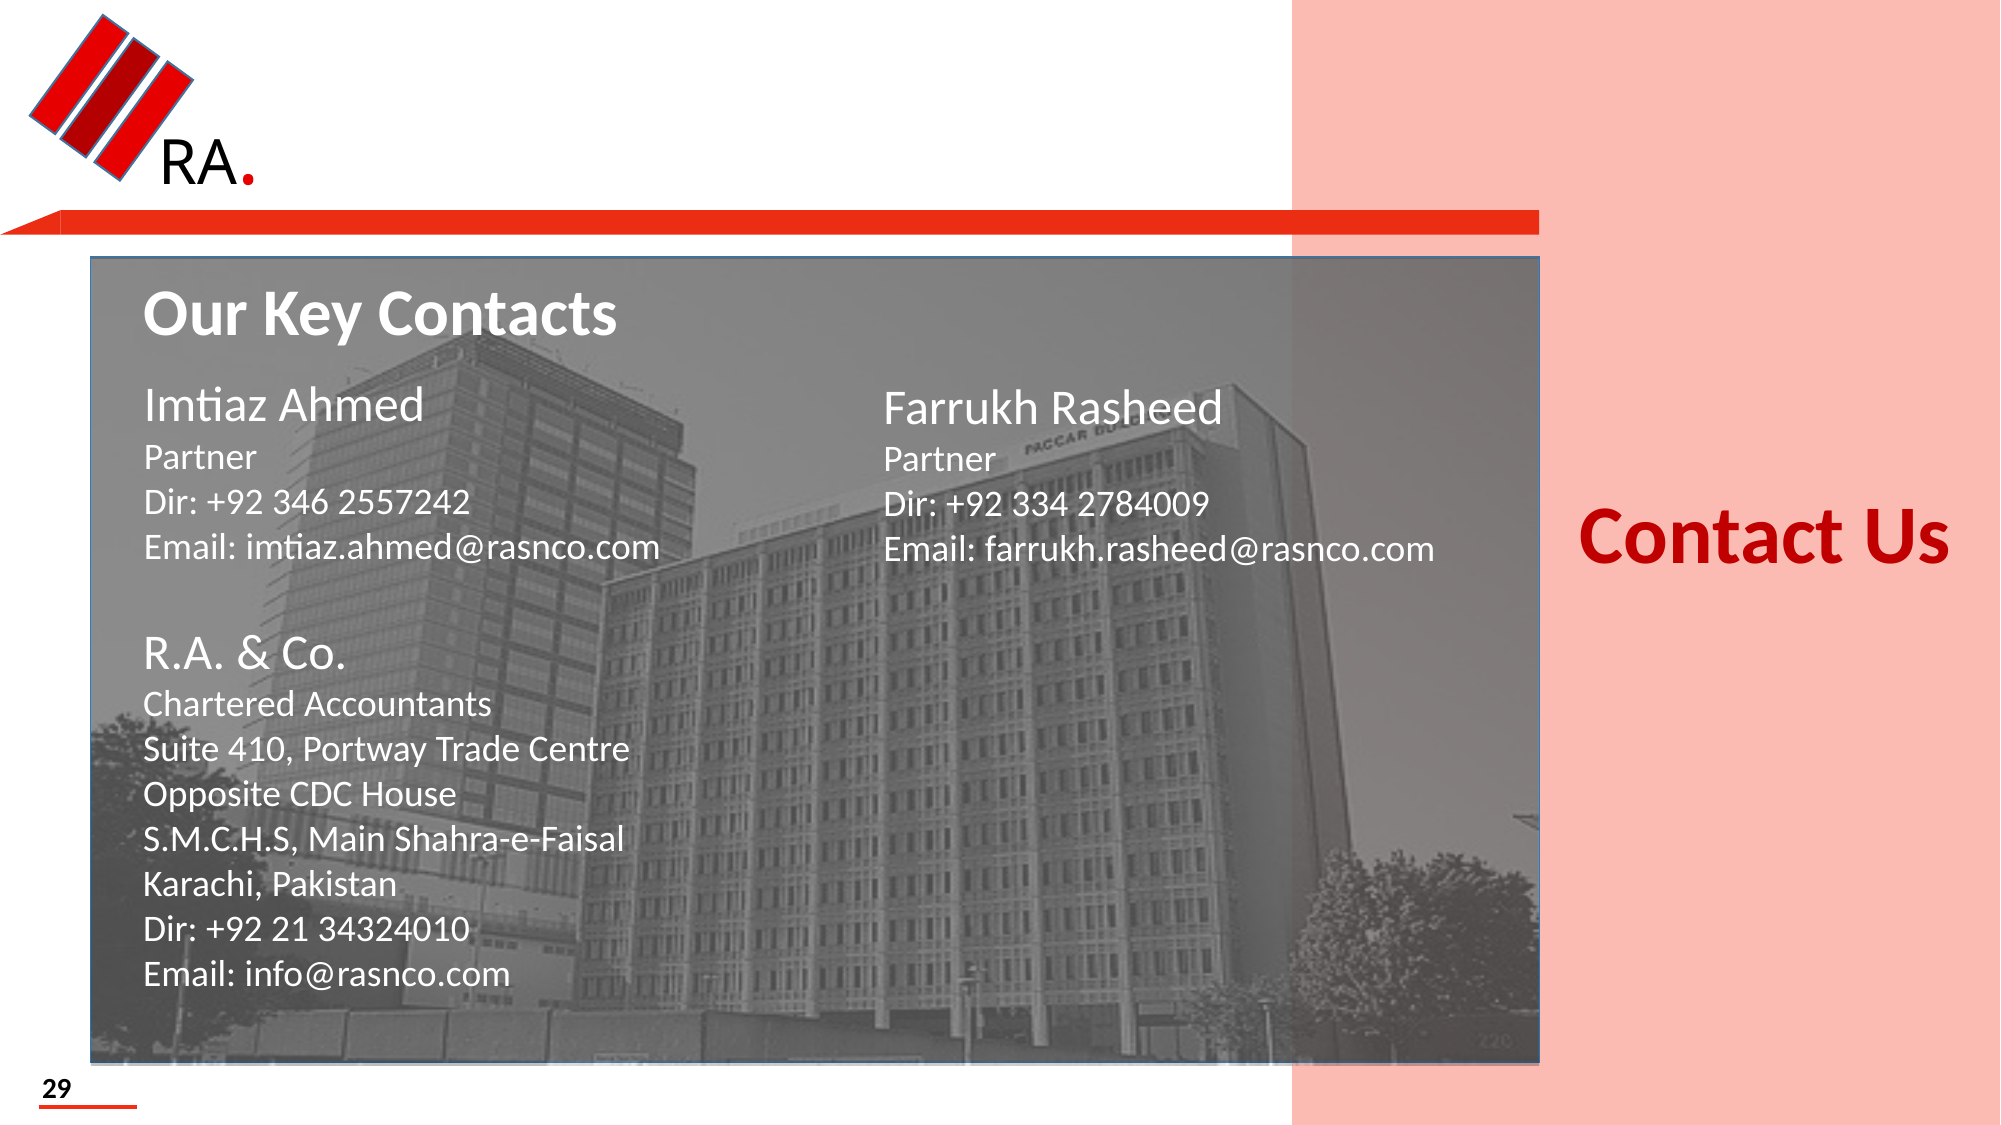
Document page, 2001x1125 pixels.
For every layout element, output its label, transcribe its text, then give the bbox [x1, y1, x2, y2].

text_box Our Key Contacts Imtiaz Ahmed Partner Dir: +92 346 2557242 Email: imtiaz.ahmed@rasnco.com [129, 246, 800, 597]
text_box [62, 209, 1540, 236]
text_box [90, 259, 1540, 1066]
text_box [59, 36, 161, 159]
text_box Farrukh Rasheed Partner Dir: +92 334 2784009 Email: farrukh.rasheed@rasnco.com [868, 244, 1540, 600]
text_box Contact Us [1564, 472, 2000, 588]
text_box [93, 60, 195, 183]
text_box R.A. & Co. Chartered Accountants Suite 410, Portway Trade Centre Opposite CDC House S.M.C.H.S, Main Shahra-e-Faisal Karachi, Pakistan Dir: +92 21 34324010 Email: info@rasnco.com [128, 611, 903, 1025]
text_box [28, 13, 130, 136]
text_box RA. [143, 94, 1016, 209]
text_box [1291, 0, 2000, 1125]
text_box 29 [27, 1062, 149, 1112]
text_box [0, 208, 62, 236]
